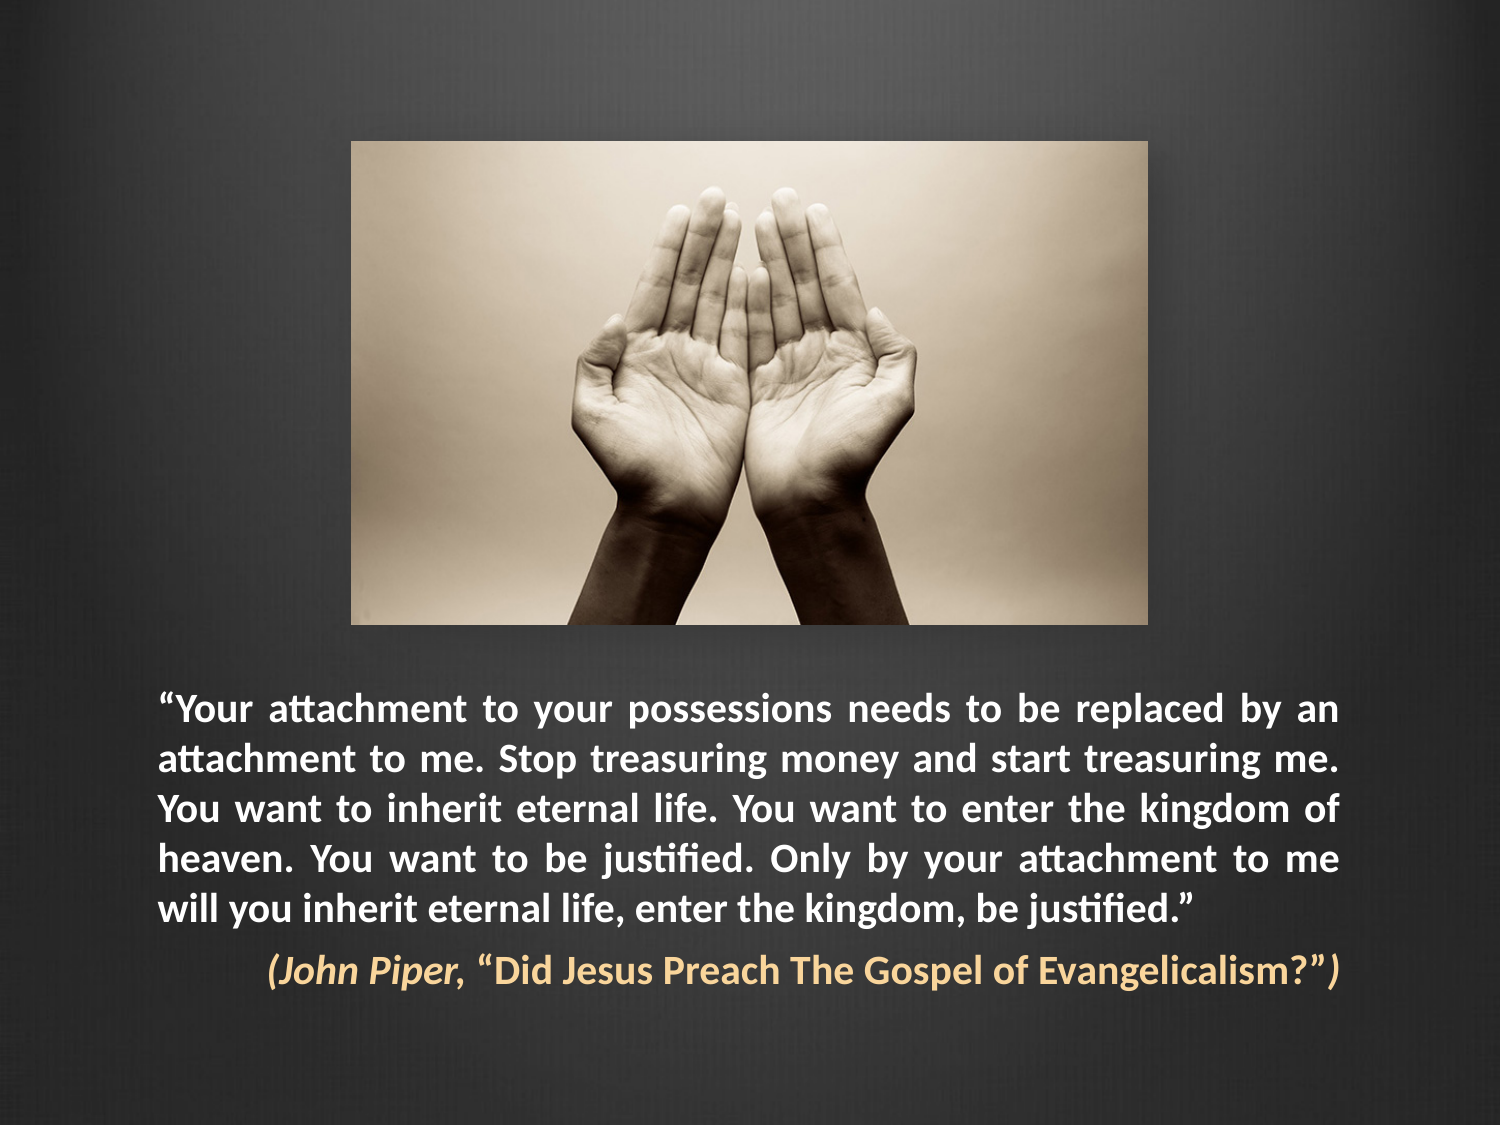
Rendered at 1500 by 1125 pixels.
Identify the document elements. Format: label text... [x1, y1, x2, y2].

text_box “Your attachment to your possessions needs to be replaced by an attachment to me. Stop treasuring money and start treasuring me. You want to inherit eternal life. You want to enter the kingdom of heaven. You want to be justified. Only by your attachment to me will you inherit eternal life, enter the kingdom, be justified.” (John Piper, “Did Jesus Preach The Gospel of Evangelicalism?”) [142, 673, 1356, 1056]
picture [351, 141, 1148, 625]
